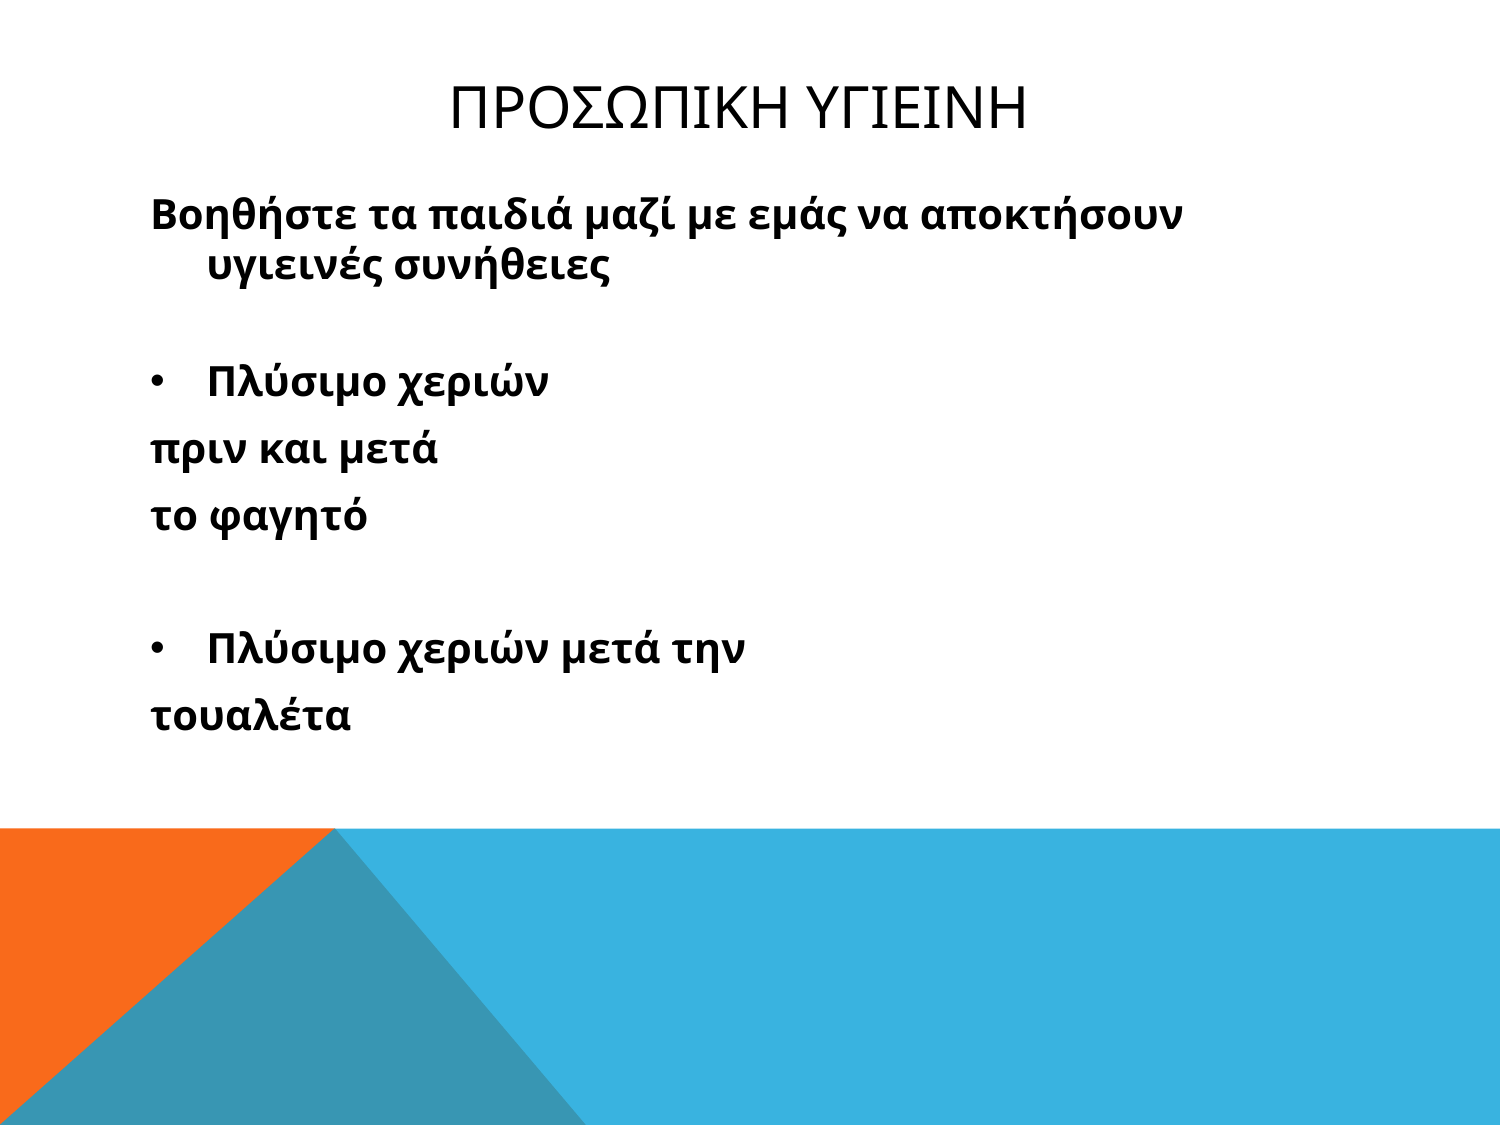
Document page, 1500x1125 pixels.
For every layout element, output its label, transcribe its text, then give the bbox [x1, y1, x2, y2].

list Βοηθήστε τα παιδιά μαζί με εμάς να αποκτήσουν υγιεινές συνήθειες Πλύσιμο χεριών πριν και μετά το φαγητό Πλύσιμο χεριών μετά την τουαλέτα [135, 180, 1369, 888]
title ΠΡΟΣΩΠΙΚΗ ΥΓΙΕΙΝΗ [110, 60, 1369, 150]
